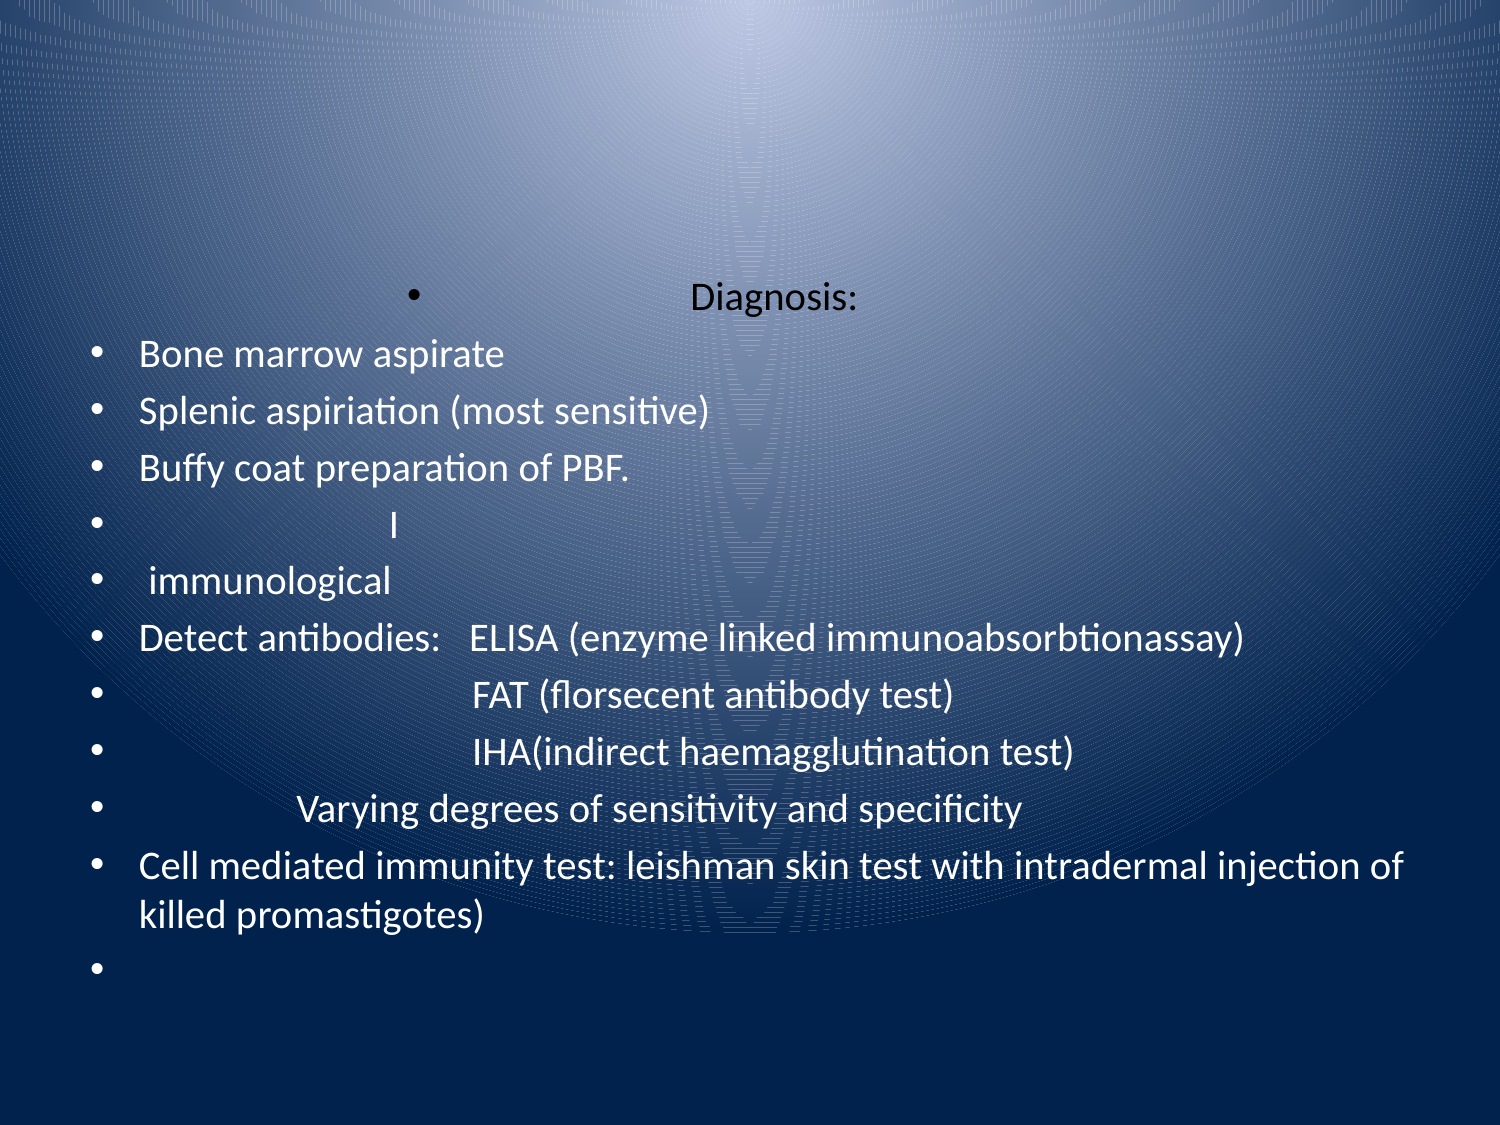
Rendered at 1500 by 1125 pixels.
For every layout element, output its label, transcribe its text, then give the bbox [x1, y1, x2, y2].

list Diagnosis: Bone marrow aspirate Splenic aspiriation (most sensitive) Buffy coat preparation of PBF. I immunological Detect antibodies: ELISA (enzyme linked immunoabsorbtionassay) FAT (florsecent antibody test) IHA(indirect haemagglutination test) Varying degrees of sensitivity and specificity Cell mediated immunity test: leishman skin test with intradermal injection of killed promastigotes) [75, 262, 1425, 1005]
